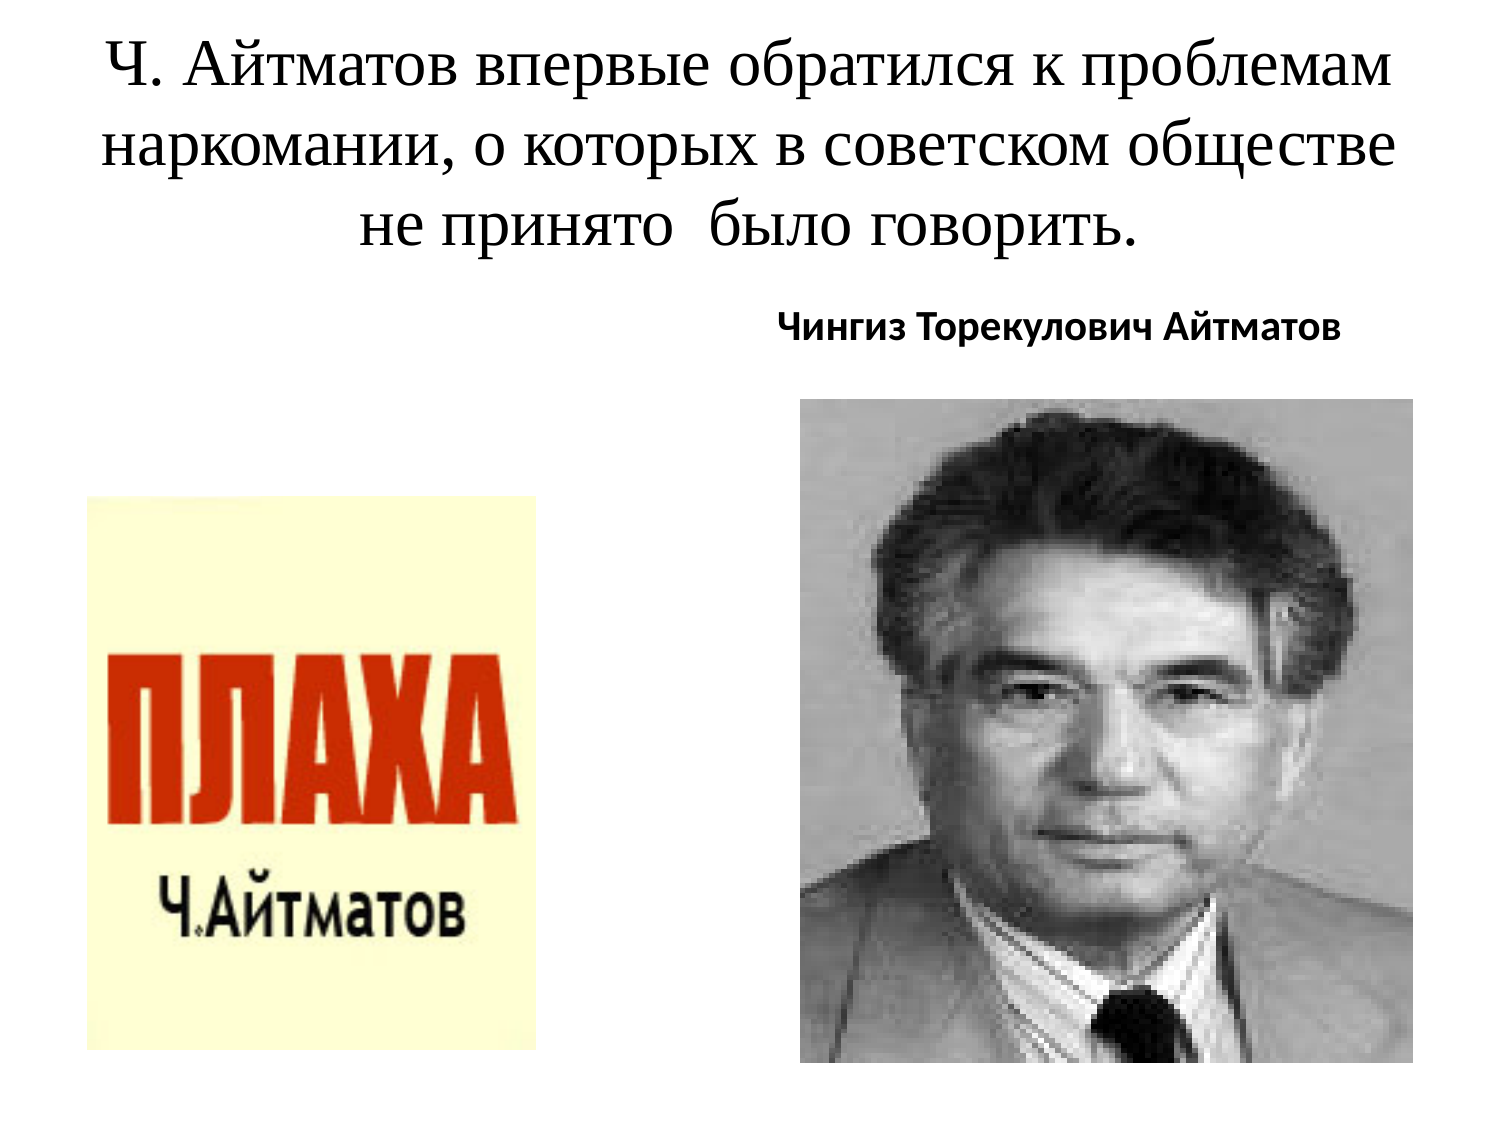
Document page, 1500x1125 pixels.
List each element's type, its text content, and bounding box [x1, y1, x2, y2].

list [799, 399, 1413, 1063]
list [87, 496, 536, 1051]
list Чингиз Торекулович Айтматов [761, 251, 1425, 357]
title Ч. Айтматов впервые обратился к проблемам наркомании, о которых в советском обществе не принято было говорить. [75, 45, 1425, 233]
